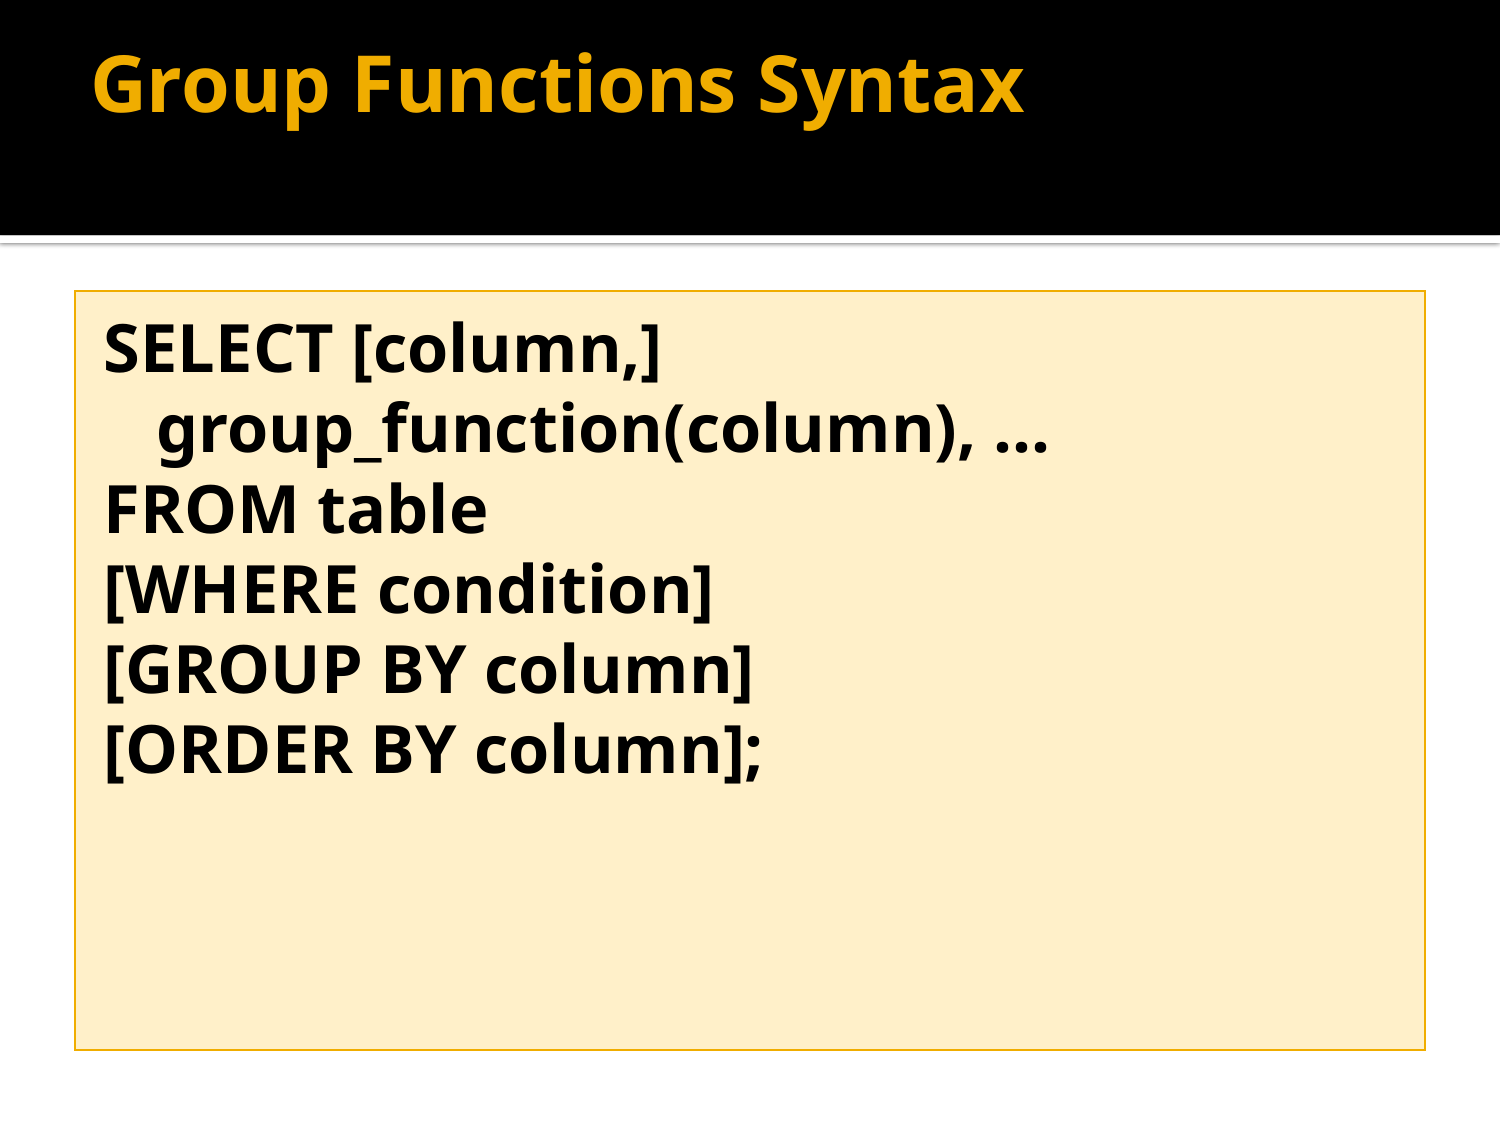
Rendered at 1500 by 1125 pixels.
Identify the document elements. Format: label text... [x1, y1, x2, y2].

title Group Functions Syntax [75, 25, 1425, 231]
list SELECT [column,] group_function(column), ... FROM table [WHERE condition] [GROUP BY column] [ORDER BY column]; [74, 290, 1426, 1051]
